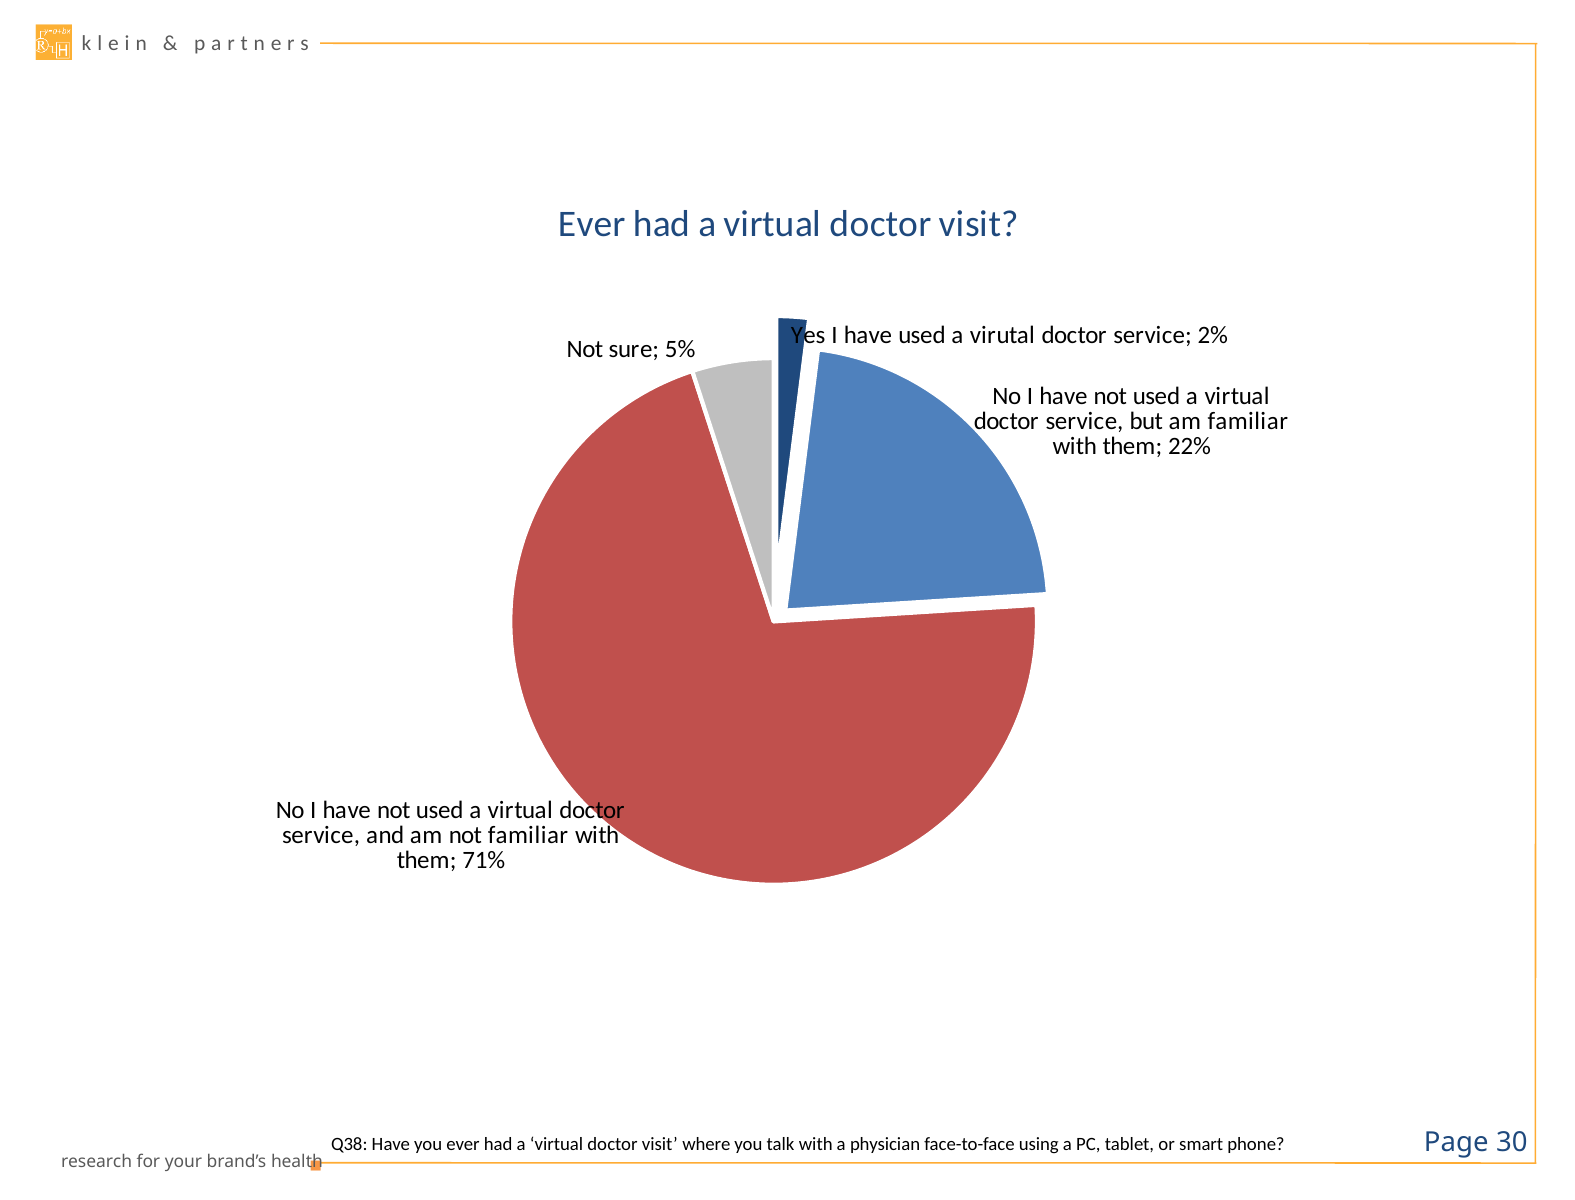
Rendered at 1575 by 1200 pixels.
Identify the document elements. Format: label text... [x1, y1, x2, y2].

text_box Q38: Have you ever had a ‘virtual doctor visit’ where you talk with a physician face-to-face using a PC, tablet, or smart phone? [315, 1123, 1425, 1163]
slide_number Page 29 [1176, 1110, 1545, 1175]
chart [79, 173, 1498, 966]
picture [35, 24, 72, 60]
